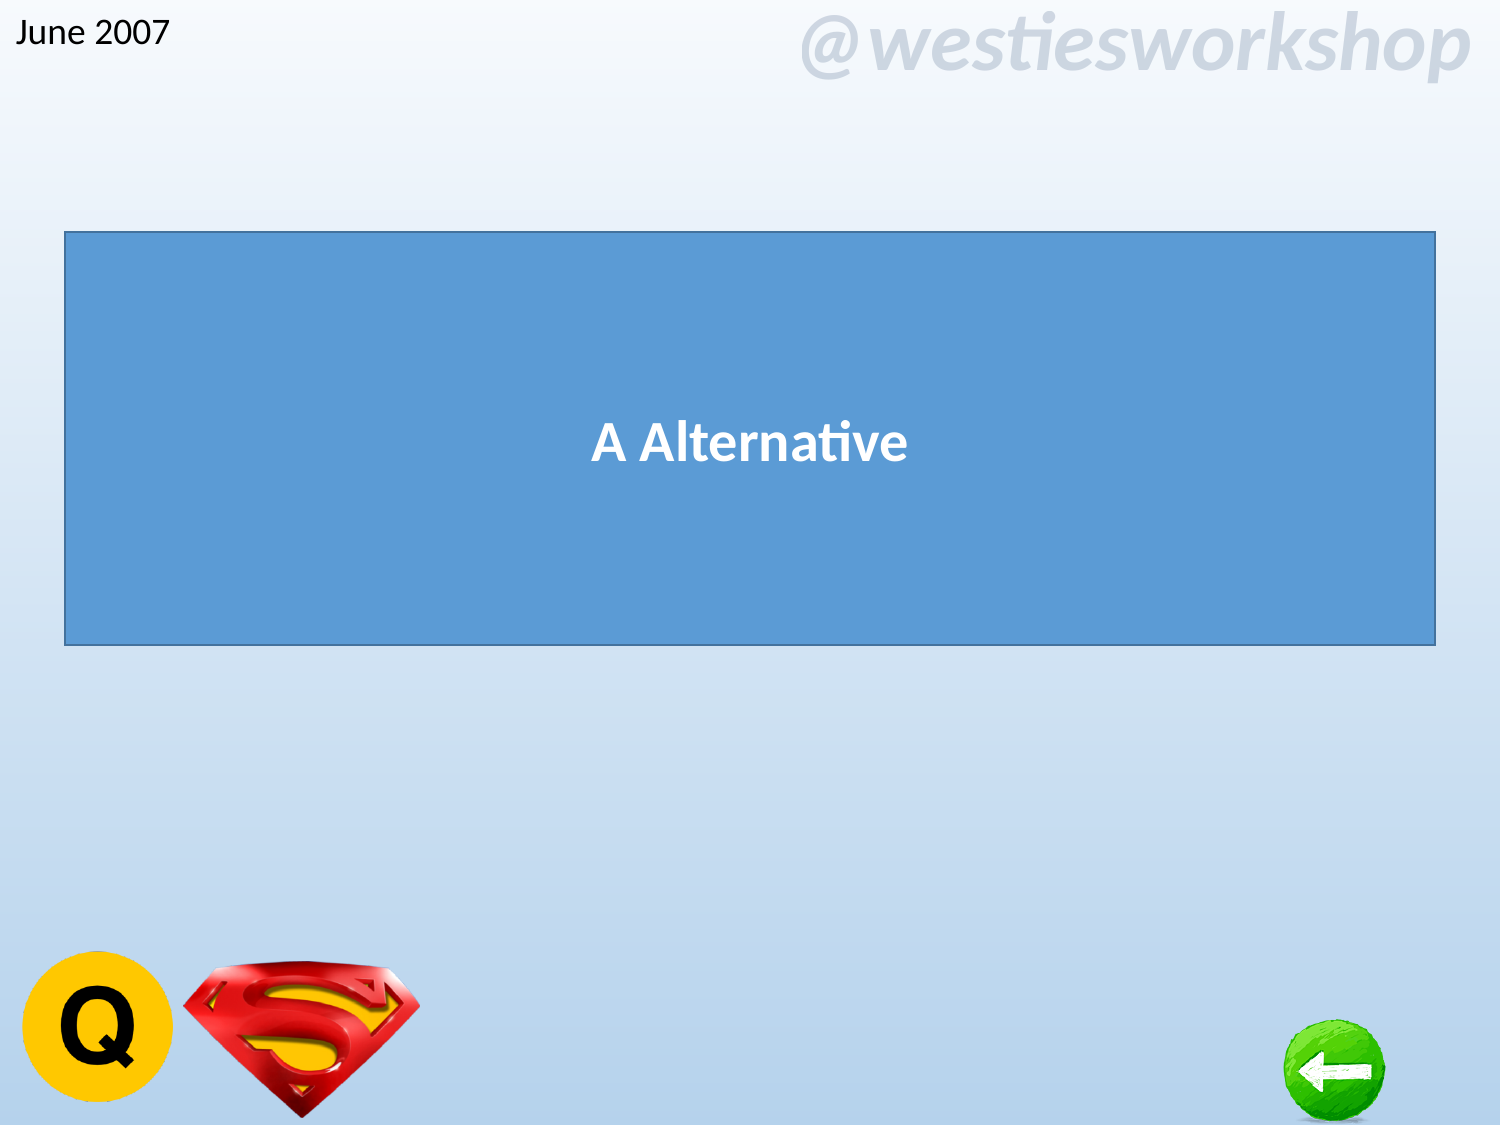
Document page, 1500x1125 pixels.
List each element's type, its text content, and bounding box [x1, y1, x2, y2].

text_box June 2007 [1, 0, 186, 60]
picture [1281, 1019, 1387, 1125]
picture [64, 231, 1436, 642]
text_box A Alternative [64, 642, 1436, 646]
picture [0, 928, 420, 1125]
